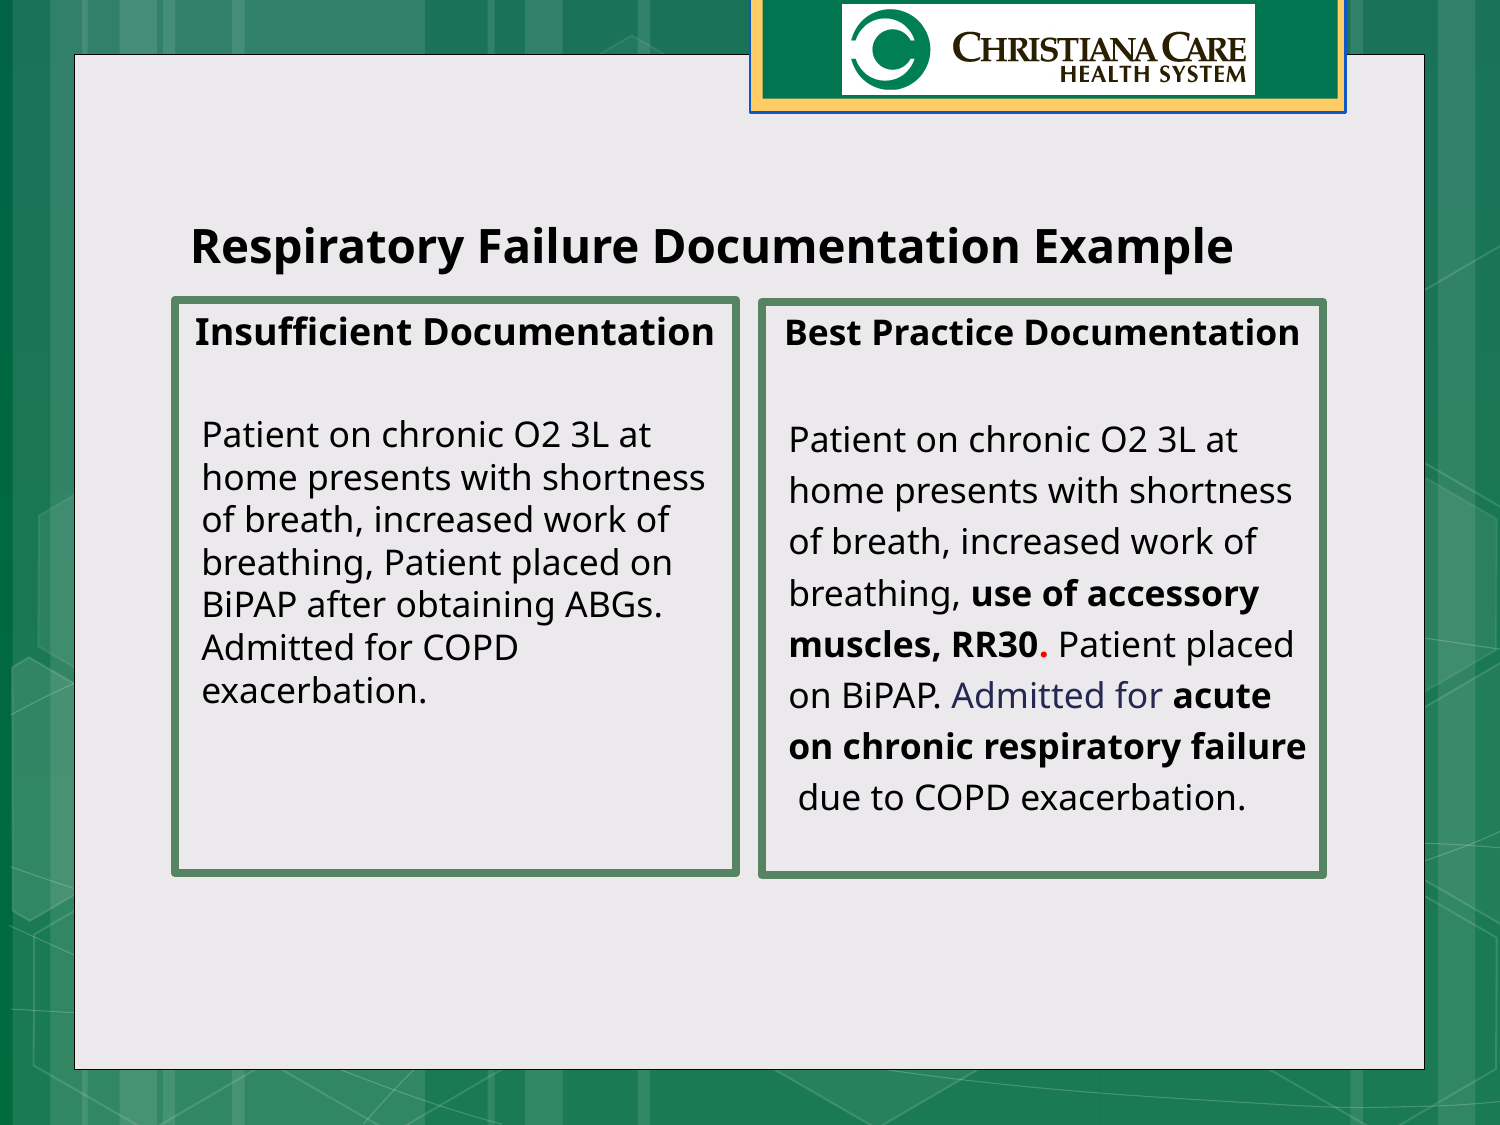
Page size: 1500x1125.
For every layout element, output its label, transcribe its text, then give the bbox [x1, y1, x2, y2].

picture [842, 4, 1255, 95]
list Best Practice Documentation Patient on chronic O2 3L at home presents with shortness of breath, increased work of breathing, use of accessory muscles, RR30. Patient placed on BiPAP. Admitted for acute on chronic respiratory failure due to COPD exacerbation. [761, 302, 1323, 875]
list Insufficient Documentation Patient on chronic O2 3L at home presents with shortness of breath, increased work of breathing, Patient placed on BiPAP after obtaining ABGs. Admitted for COPD exacerbation. [174, 299, 736, 873]
title Respiratory Failure Documentation Example [174, 174, 1328, 281]
